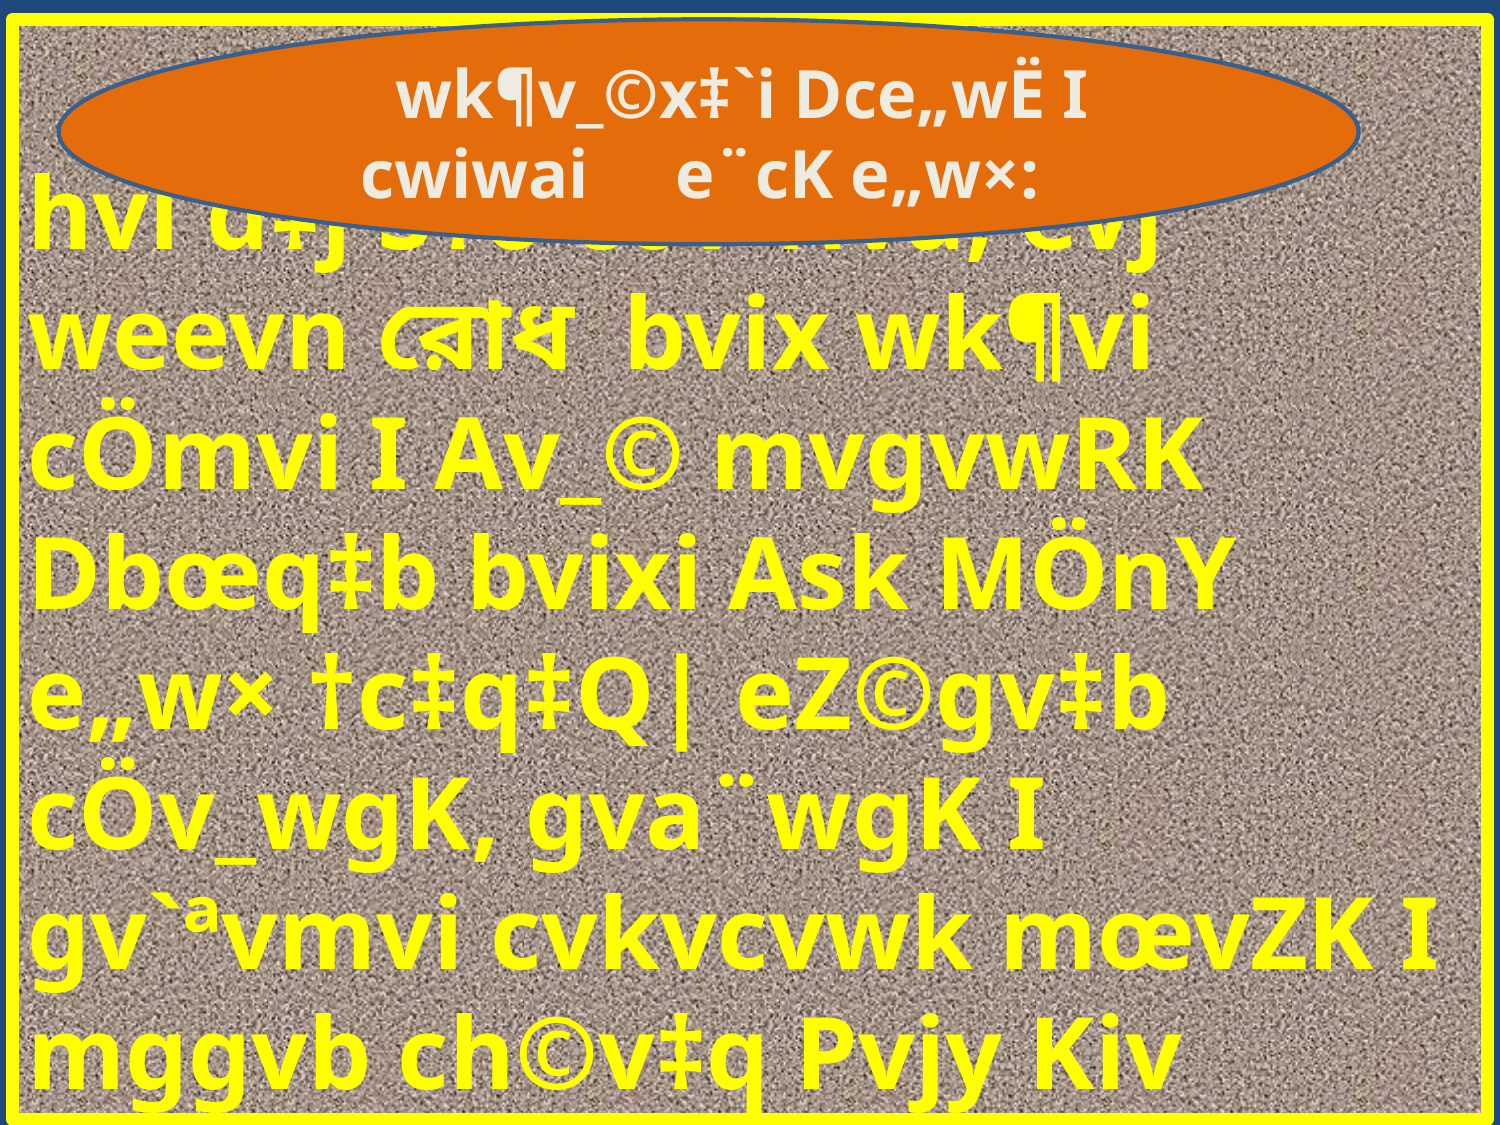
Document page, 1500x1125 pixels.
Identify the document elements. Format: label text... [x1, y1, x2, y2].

text_box hvi d‡j S‡o cov †iva, evj¨ weevn রোধ bvix wk¶vi cÖmvi I Av_© mvgvwRK Dbœq‡b bvixi Ask MÖnY e„w× †c‡q‡Q| eZ©gv‡b cÖv_wgK, gva¨wgK I gv`ªvmvi cvkvcvwk mœvZK I mggvb ch©v‡q Pvjy Kiv n‡q‡Q Dce„wË| [10, 17, 1490, 1121]
text_box wk¶v_©x‡`i Dce„wË I cwiwai e¨cK e„w×: [56, 17, 1361, 247]
